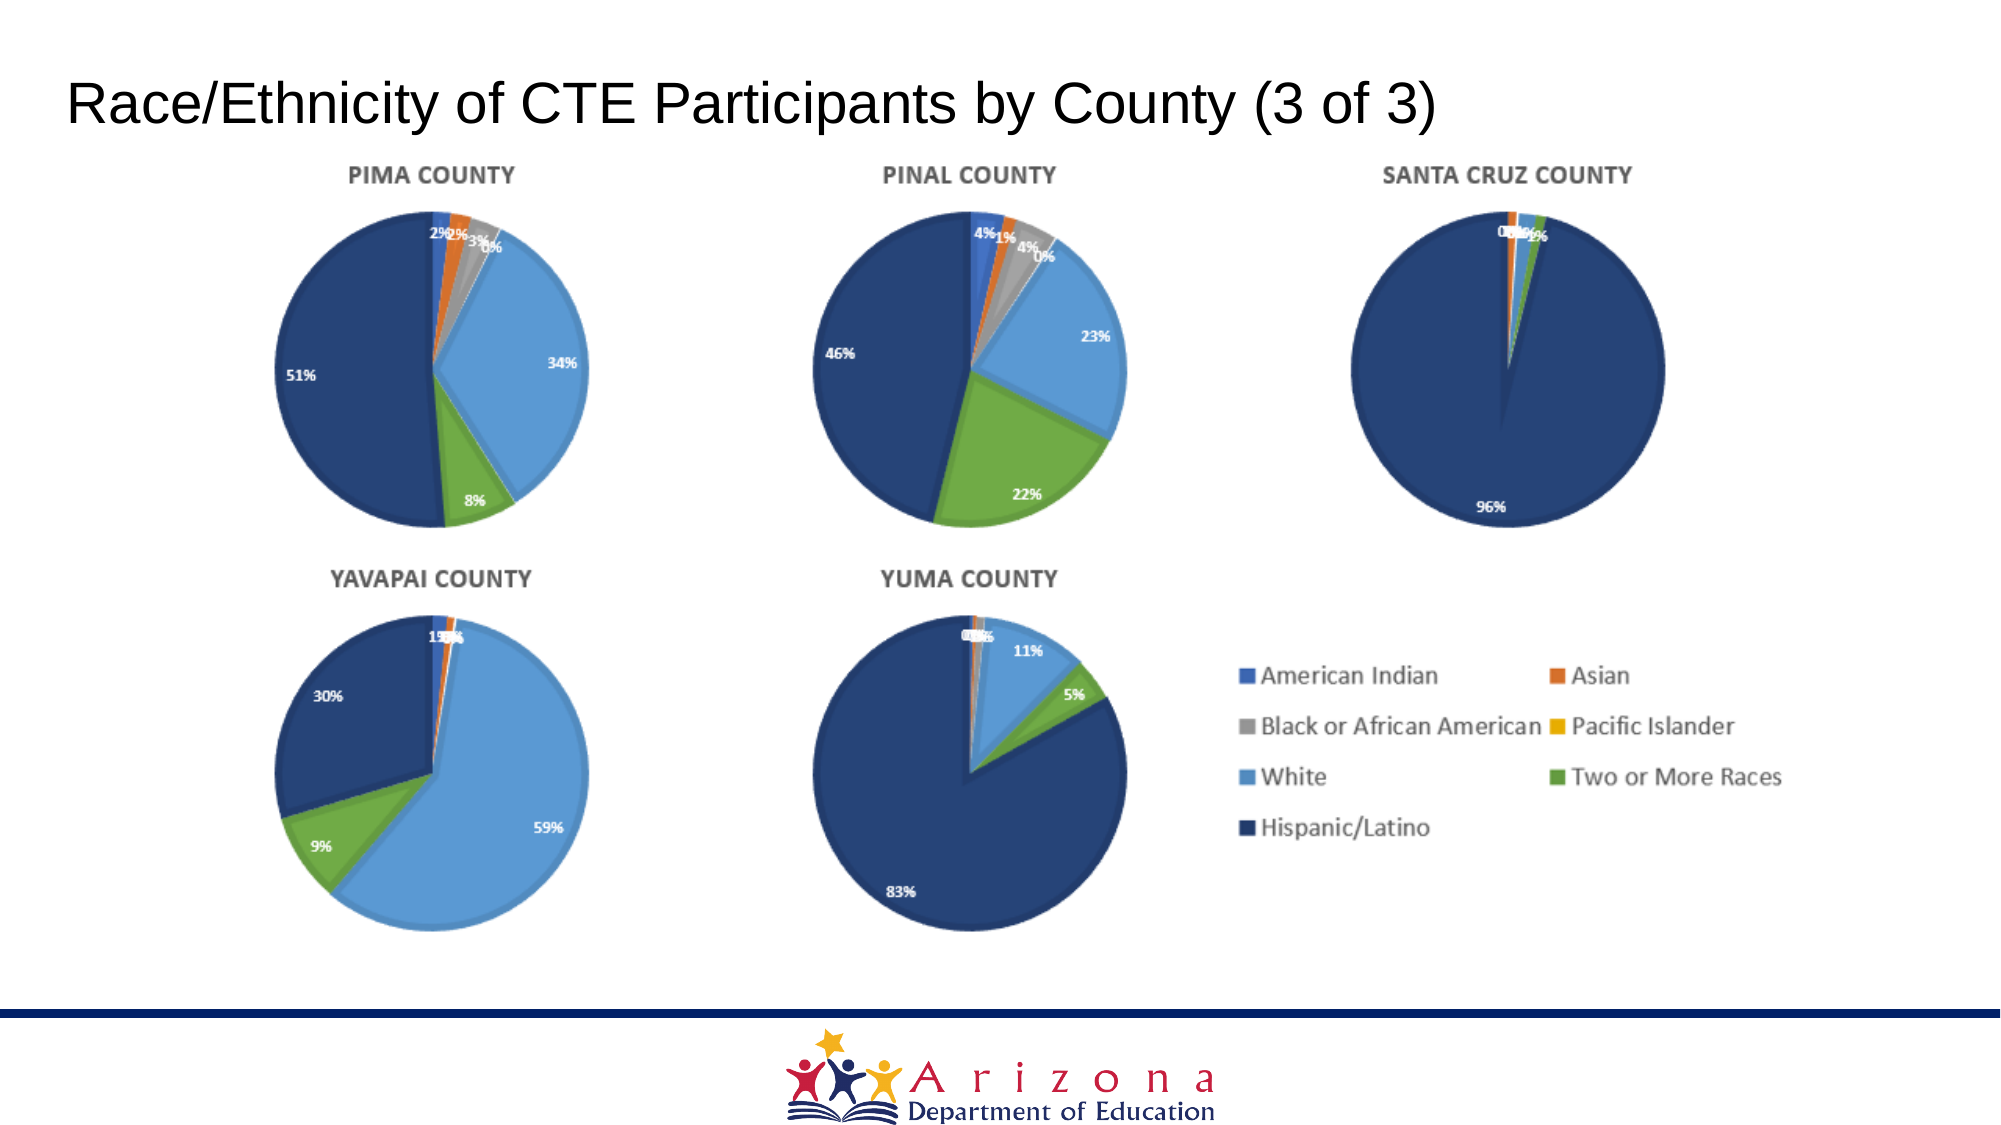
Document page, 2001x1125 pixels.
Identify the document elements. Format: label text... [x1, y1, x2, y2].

title Race/Ethnicity of CTE Participants by County (3 of 3) [51, 42, 1875, 167]
picture [156, 140, 1844, 985]
picture [786, 1028, 1214, 1125]
